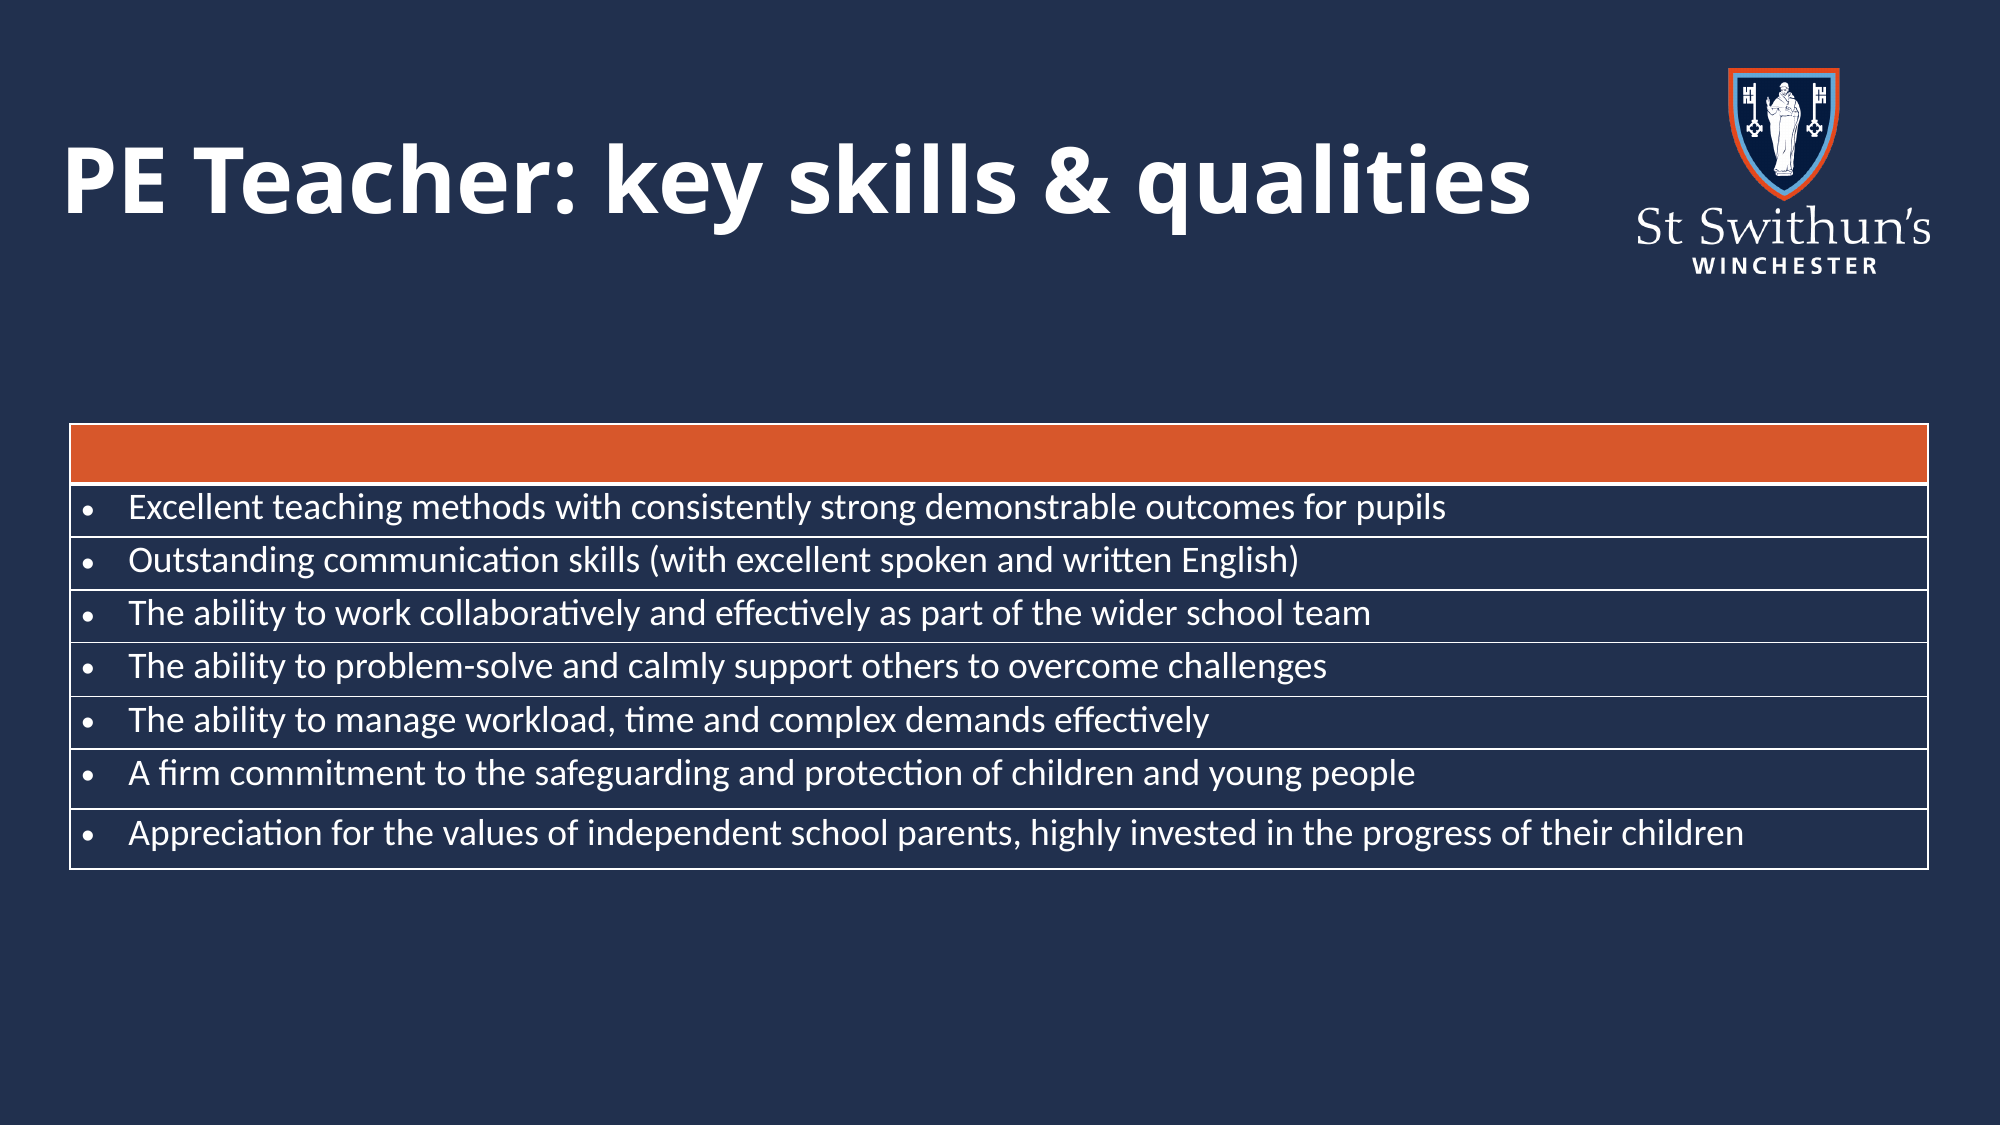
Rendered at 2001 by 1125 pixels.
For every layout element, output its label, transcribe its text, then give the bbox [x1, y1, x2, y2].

table_cell Outstanding communication skills (with excellent spoken and written English) [71, 538, 1927, 589]
text_box PE Teacher: key skills & qualities [45, 68, 1754, 286]
table_header [71, 425, 1927, 482]
table_cell The ability to problem-solve and calmly support others to overcome challenges [71, 643, 1927, 696]
table_cell Excellent teaching methods with consistently strong demonstrable outcomes for pupils [71, 486, 1927, 536]
table_cell The ability to manage workload, time and complex demands effectively [71, 697, 1927, 748]
table_cell Appreciation for the values of independent school parents, highly invested in the progress of their children [71, 810, 1927, 868]
picture [1638, 68, 1930, 274]
table_cell A firm commitment to the safeguarding and protection of children and young people [71, 750, 1927, 808]
table_cell The ability to work collaboratively and effectively as part of the wider school team [71, 591, 1927, 642]
